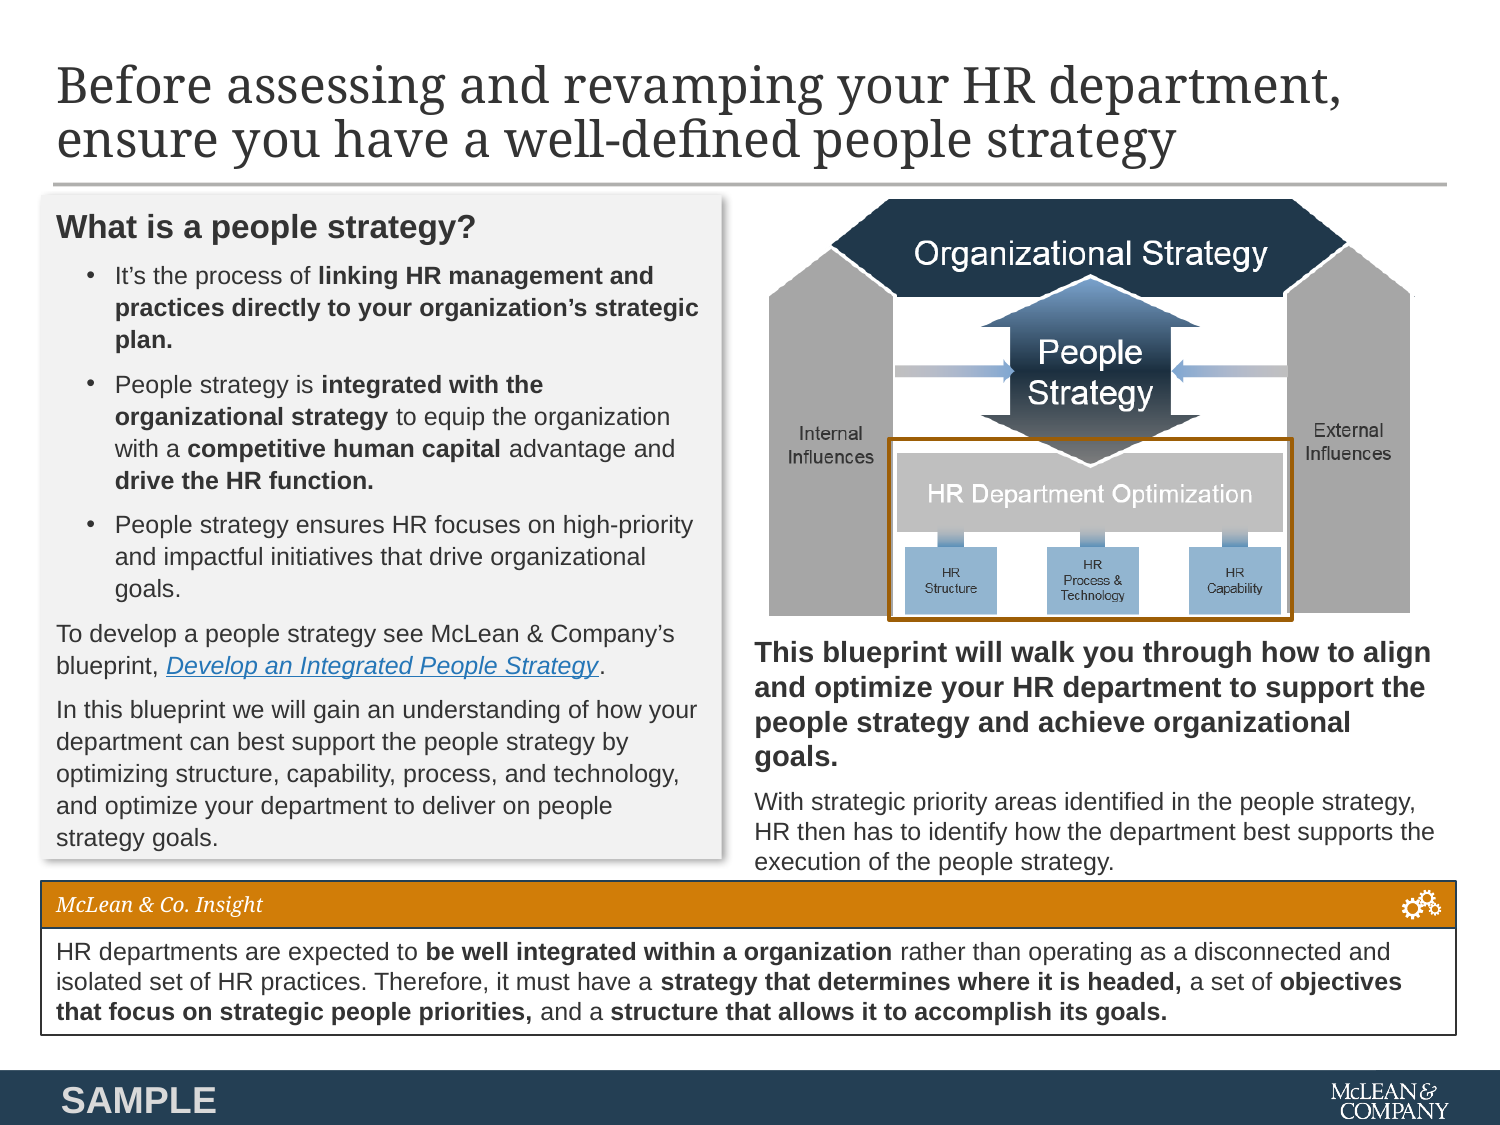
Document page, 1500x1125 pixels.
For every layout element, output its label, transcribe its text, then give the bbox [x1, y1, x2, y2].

text_box What is a people strategy? It’s the process of linking HR management and practices directly to your organization’s strategic plan. People strategy is integrated with the organizational strategy to equip the organization with a competitive human capital advantage and drive the HR function. People strategy ensures HR focuses on high-priority and impactful initiatives that drive organizational goals. To develop a people strategy see McLean & Company’s blueprint, Develop an Integrated People Strategy. In this blueprint we will gain an understanding of how your department can best support the people strategy by optimizing structure, capability, process, and technology, and optimize your department to deliver on people strategy goals. [41, 195, 722, 860]
picture [1401, 889, 1442, 920]
title Before assessing and revamping your HR department, ensure you have a well-defined people strategy [41, 42, 1457, 185]
text_box HR departments are expected to be well integrated within a organization rather than operating as a disconnected and isolated set of HR practices. Therefore, it must have a strategy that determines where it is headed, a set of objectives that focus on strategic people priorities, and a structure that allows it to accomplish its goals. [39, 930, 1458, 1037]
picture [739, 194, 1442, 627]
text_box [0, 1070, 1500, 1125]
text_box This blueprint will walk you through how to align and optimize your HR department to support the people strategy and achieve organizational goals. With strategic priority areas identified in the people strategy, HR then has to identify how the department best supports the execution of the people strategy. [739, 625, 1453, 879]
text_box McLean & Co. Insight [39, 879, 1458, 930]
